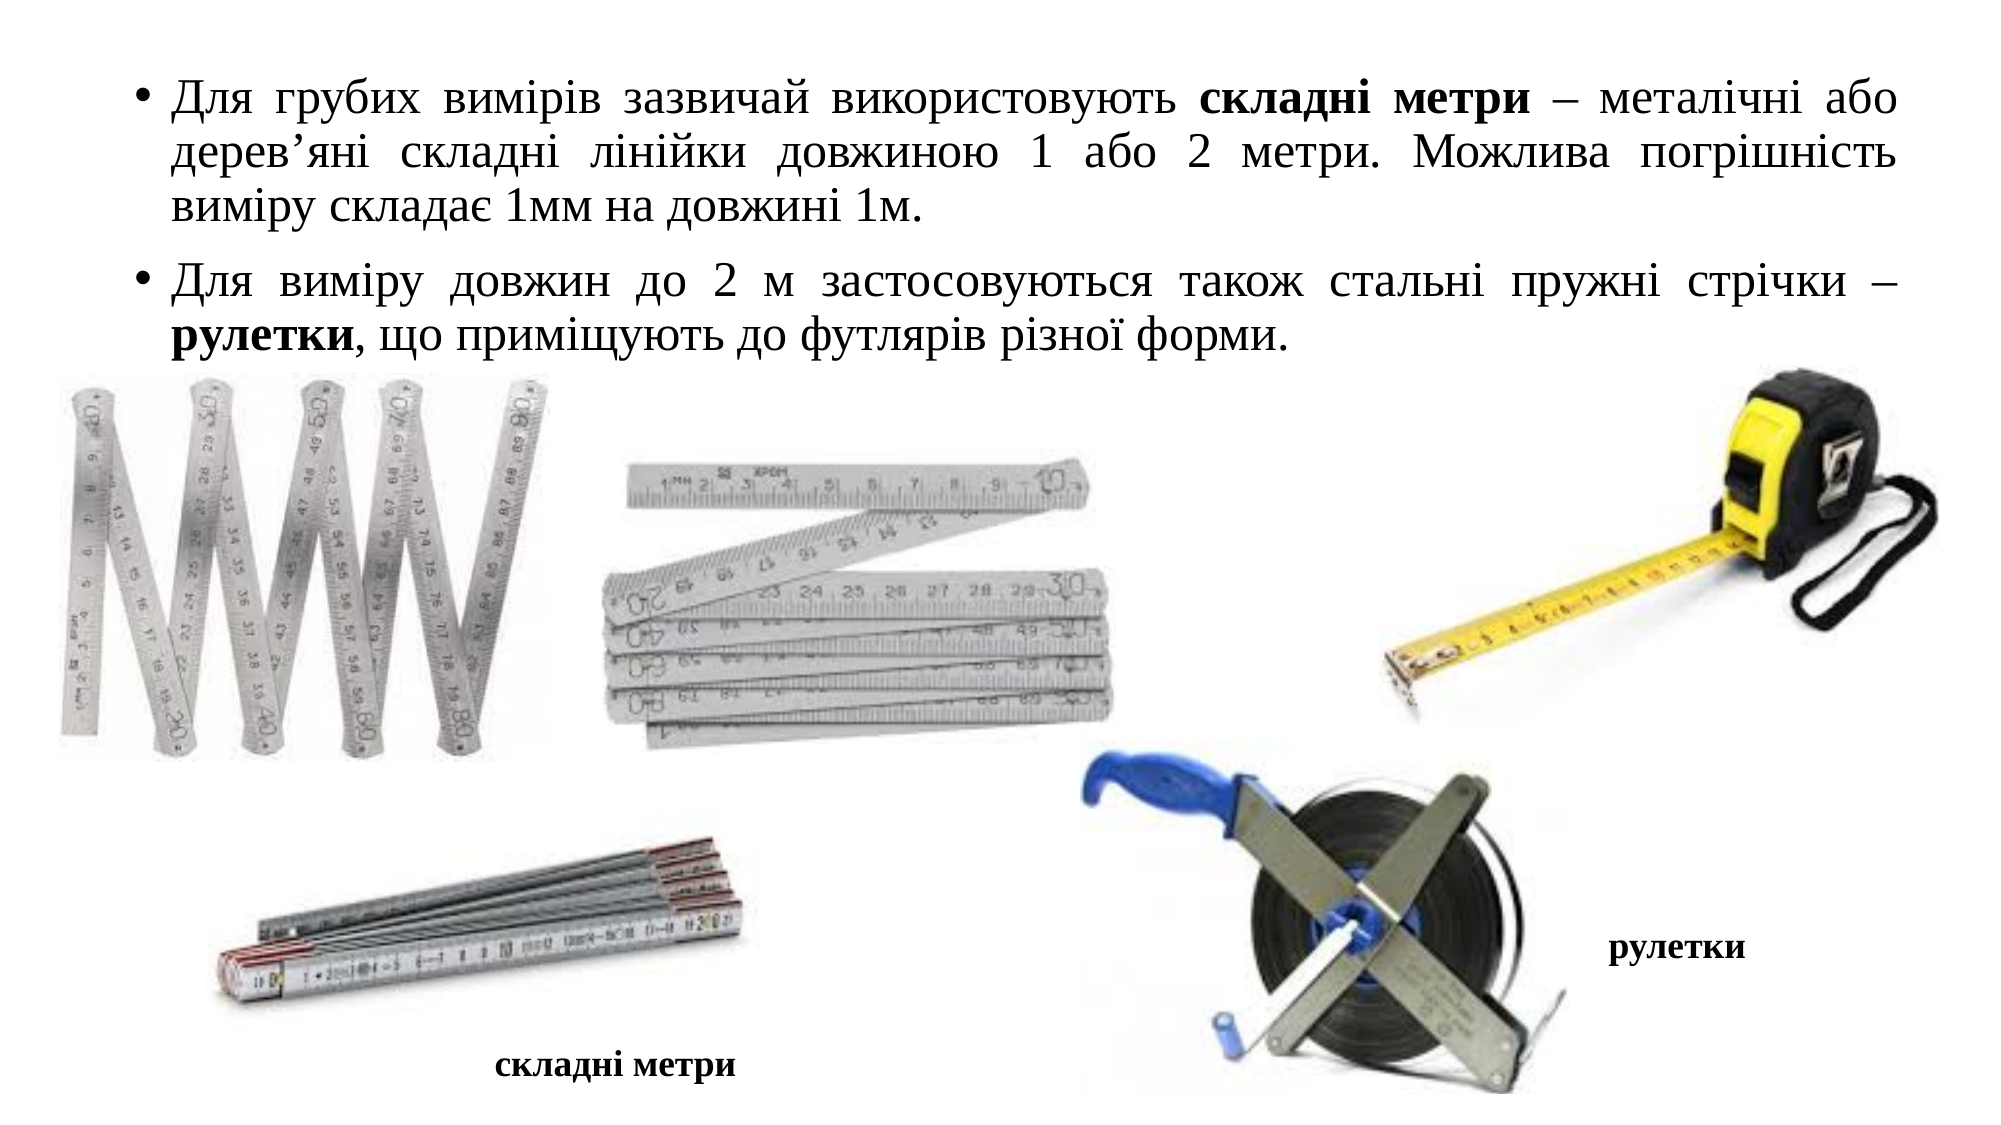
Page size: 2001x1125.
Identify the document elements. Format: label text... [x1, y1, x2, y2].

picture [59, 373, 550, 762]
list Для грубих вимірів зазвичай використовують складні метри – металічні або дерев’яні складні лінійки довжиною 1 або 2 метри. Можлива погрішність виміру складає 1мм на довжині 1м. Для виміру довжин до 2 м застосовуються також стальні пружні стрічки – рулетки, що приміщують до футлярів різної форми. [119, 63, 1914, 387]
text_box рулетки [1593, 913, 1761, 974]
picture [583, 350, 1941, 1094]
picture [206, 804, 763, 1031]
text_box складні метри [479, 1031, 762, 1092]
